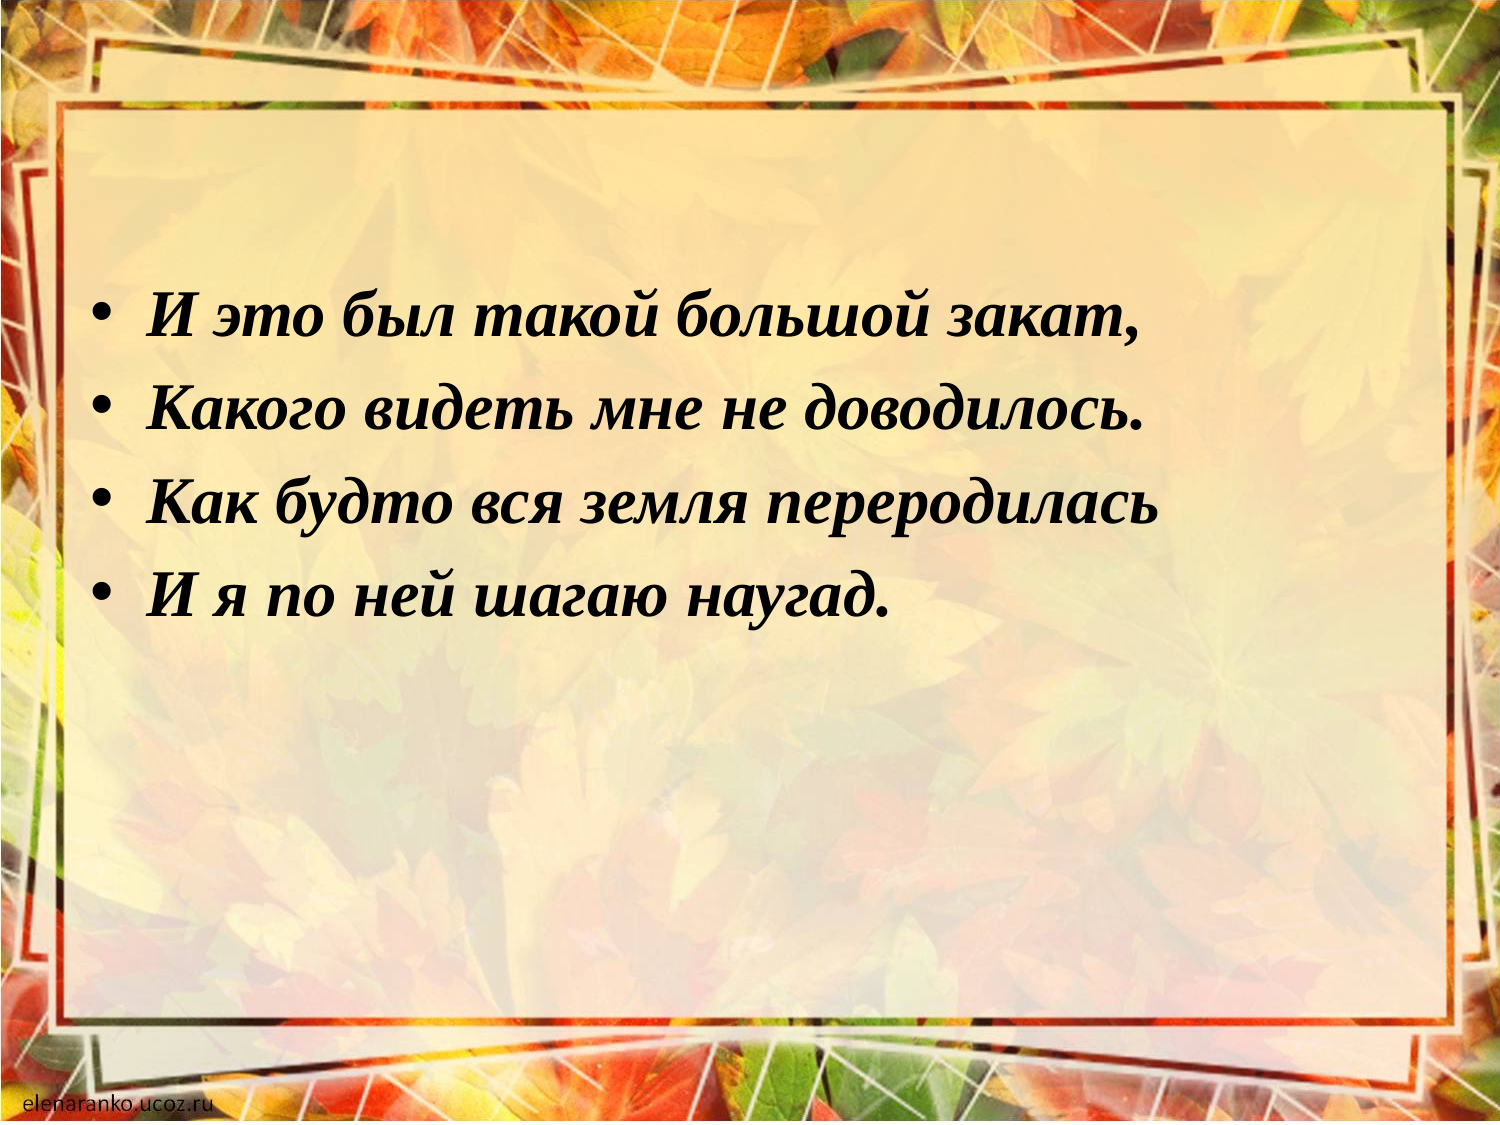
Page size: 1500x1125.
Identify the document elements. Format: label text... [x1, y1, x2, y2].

picture [0, 0, 1500, 1125]
list И это был такой большой закат, Какого видеть мне не доводилось. Как будто вся земля переродилась И я по ней шагаю наугад. [75, 262, 1425, 1005]
